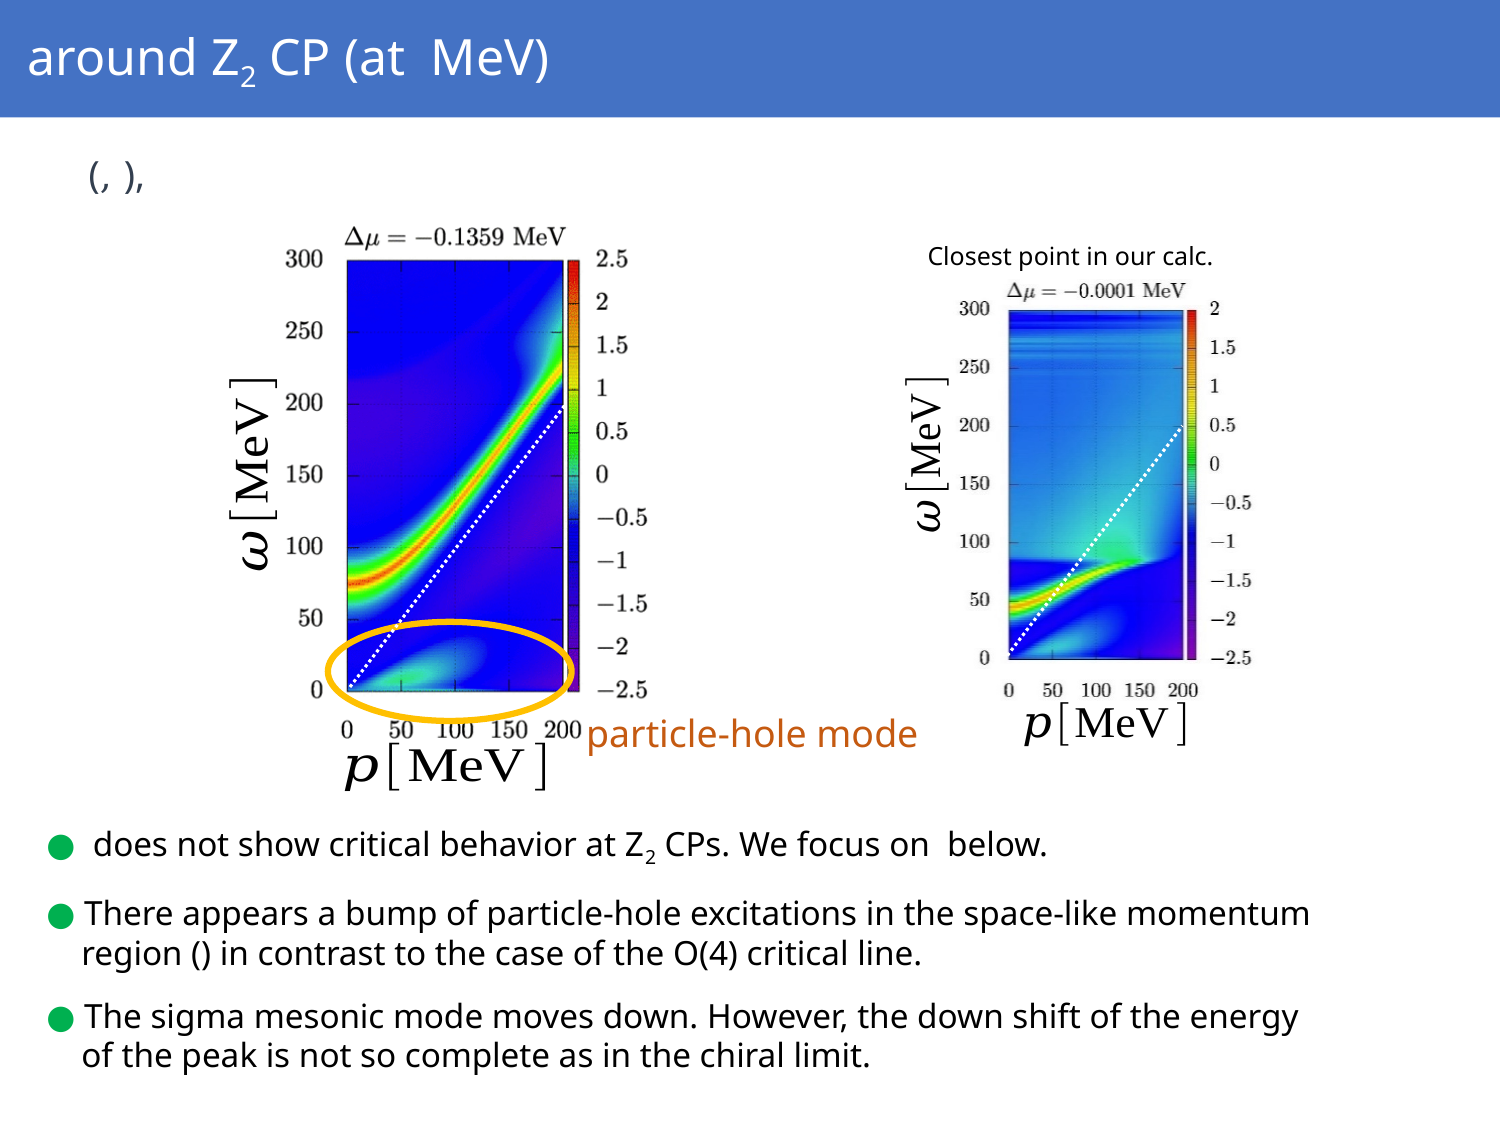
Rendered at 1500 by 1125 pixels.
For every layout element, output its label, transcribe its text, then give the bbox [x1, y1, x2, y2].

text_box ● The sigma mesonic mode moves down. However, the down shift of the energy of the peak is not so complete as in the chiral limit. [31, 987, 1413, 1082]
picture [952, 252, 1274, 720]
text_box particle-hole mode [671, 702, 980, 763]
text_box [0, 0, 1500, 118]
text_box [1007, 425, 1183, 656]
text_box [349, 405, 565, 687]
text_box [225, 196, 671, 795]
text_box Closest point in our calc. [912, 233, 1278, 279]
